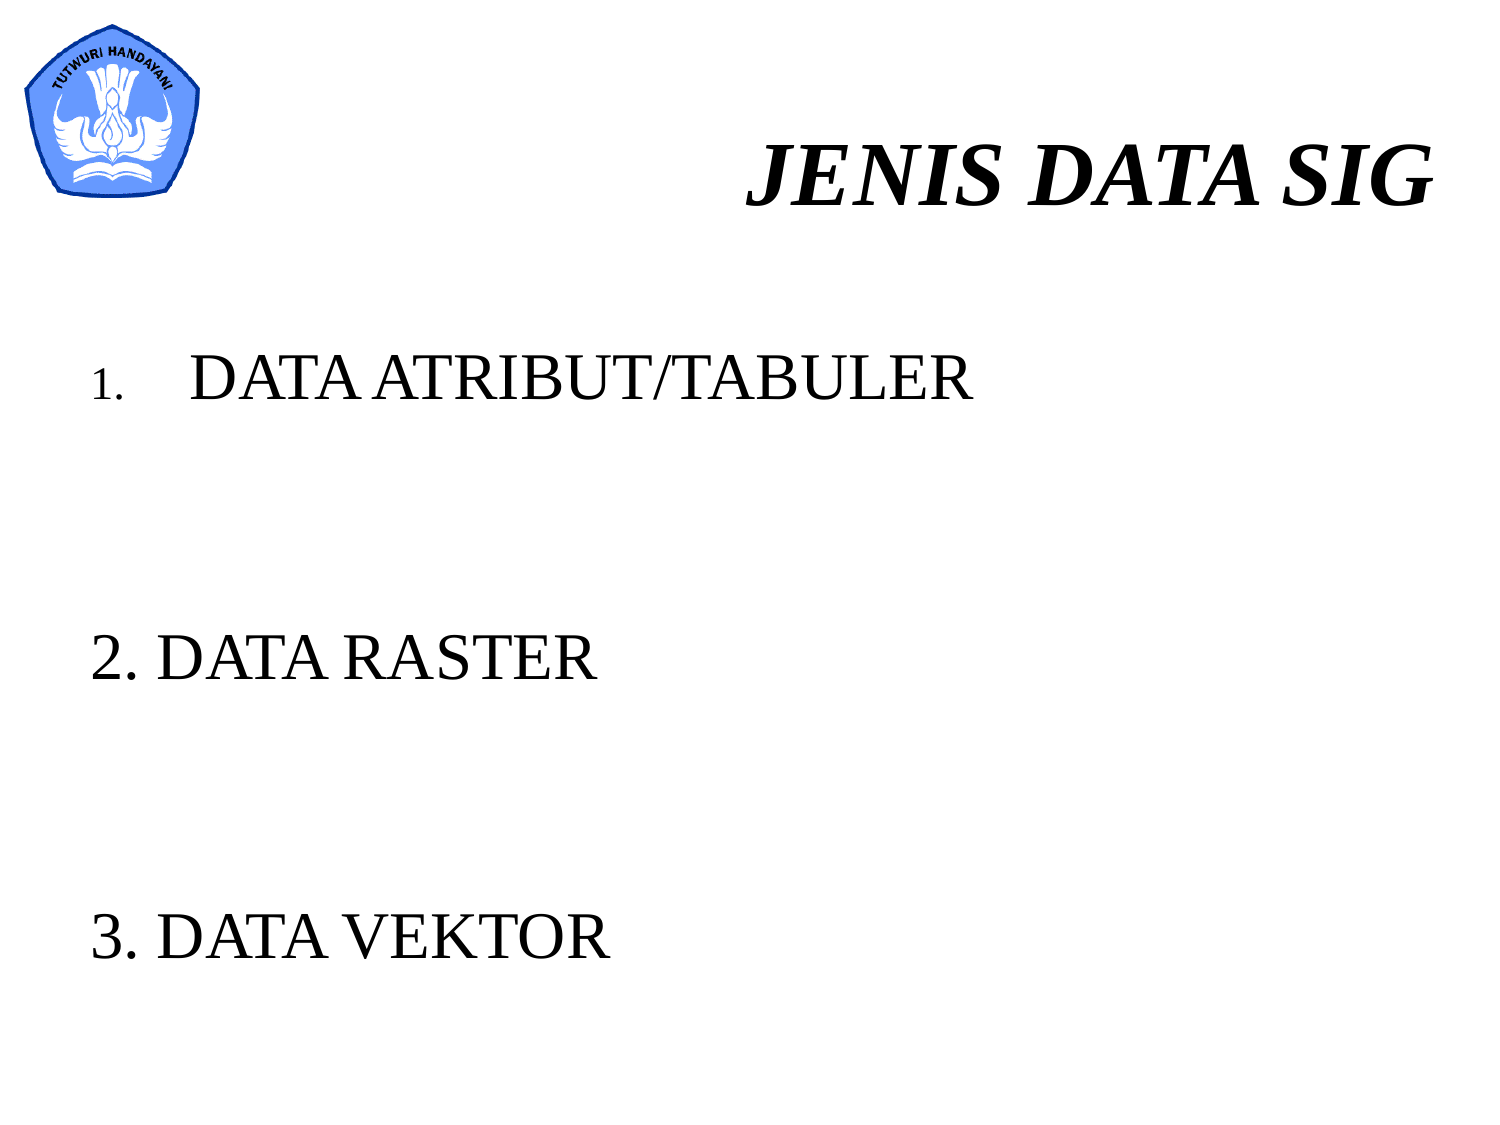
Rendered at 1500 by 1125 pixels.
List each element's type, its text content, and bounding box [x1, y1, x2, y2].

title JENIS DATA SIG [262, 74, 1451, 263]
picture [24, 24, 200, 198]
list DATA ATRIBUT/TABULER 2. DATA RASTER 3. DATA VEKTOR [74, 324, 1451, 1001]
